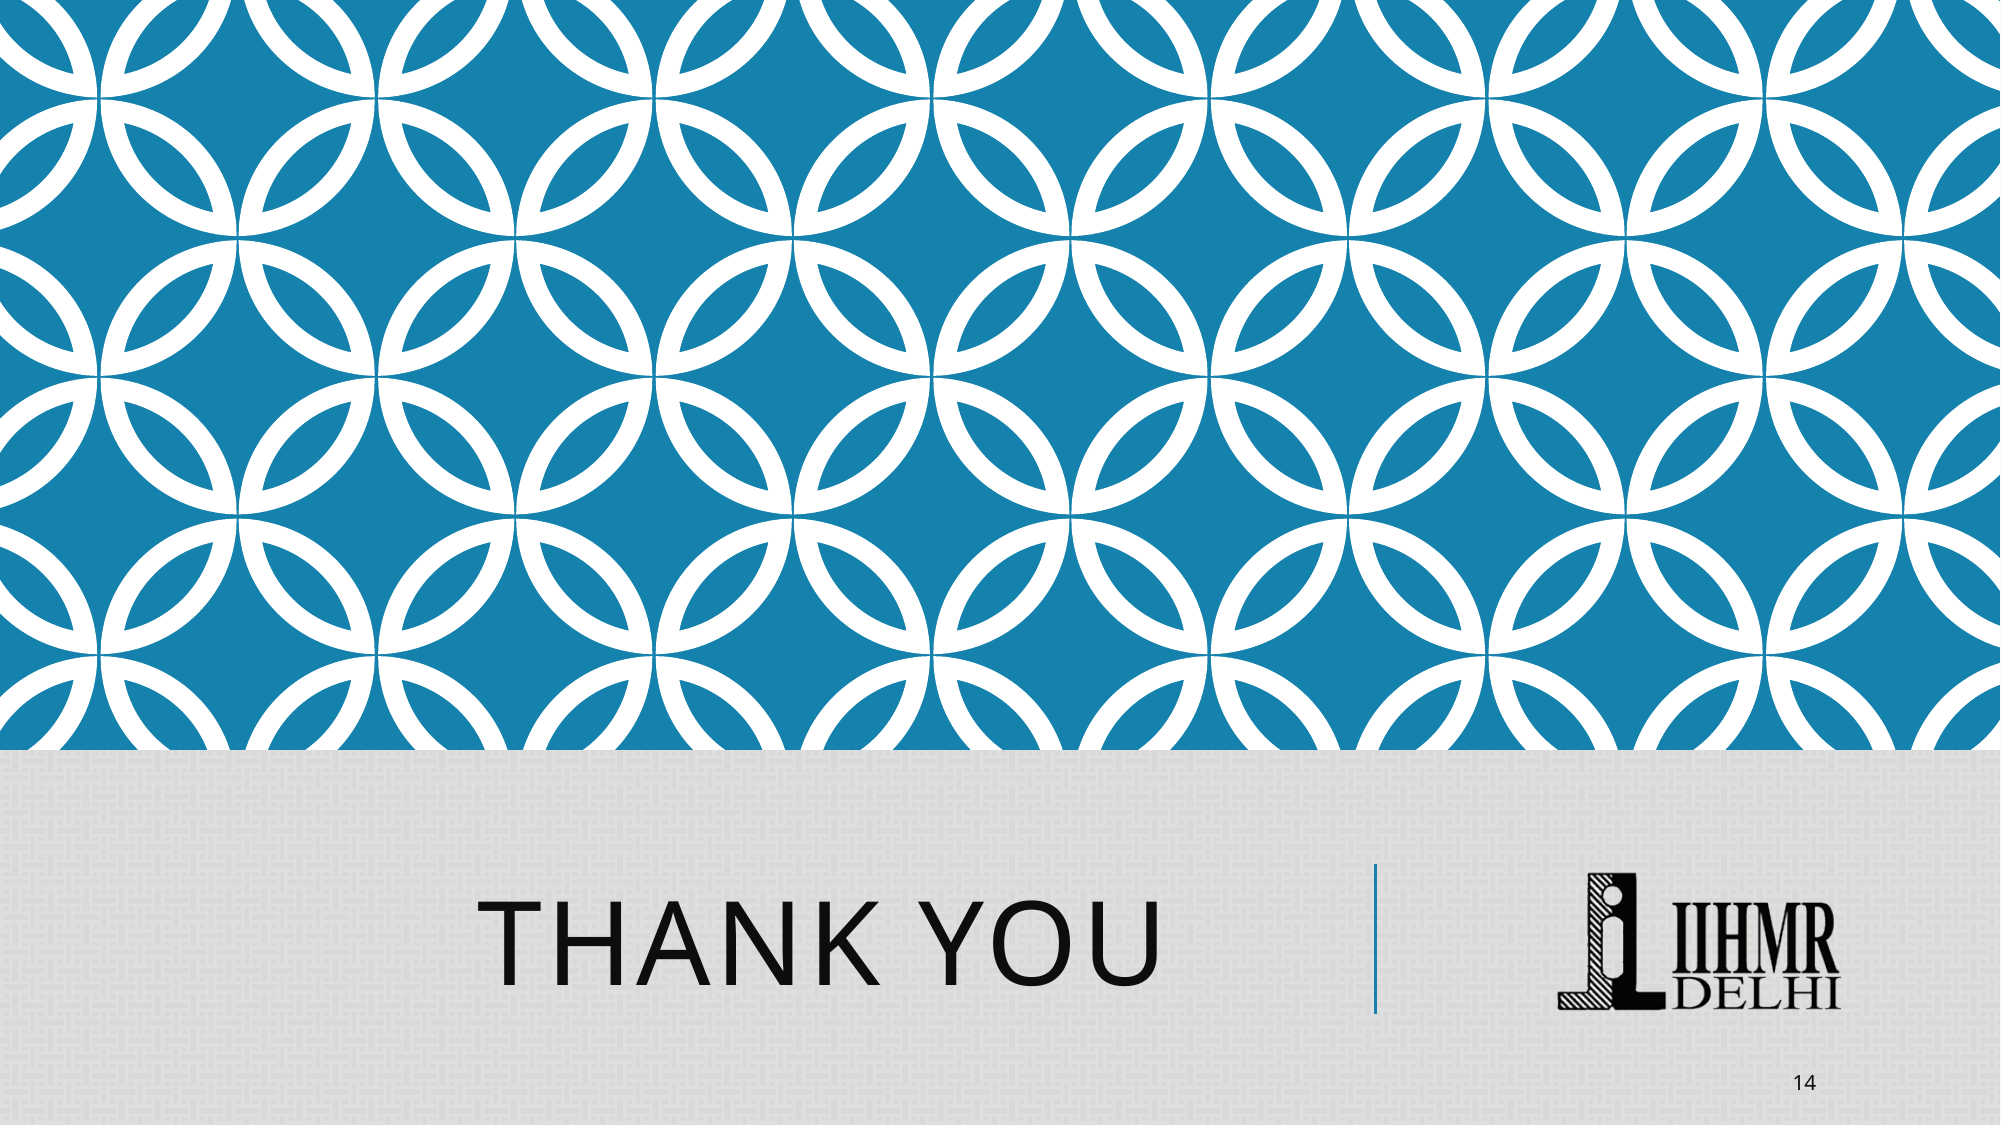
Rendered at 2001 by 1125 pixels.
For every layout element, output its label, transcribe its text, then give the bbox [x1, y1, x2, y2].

title Thank You [0, 703, 1184, 1125]
picture [1557, 869, 1859, 1012]
slide_number 14 [1777, 1061, 1938, 1107]
